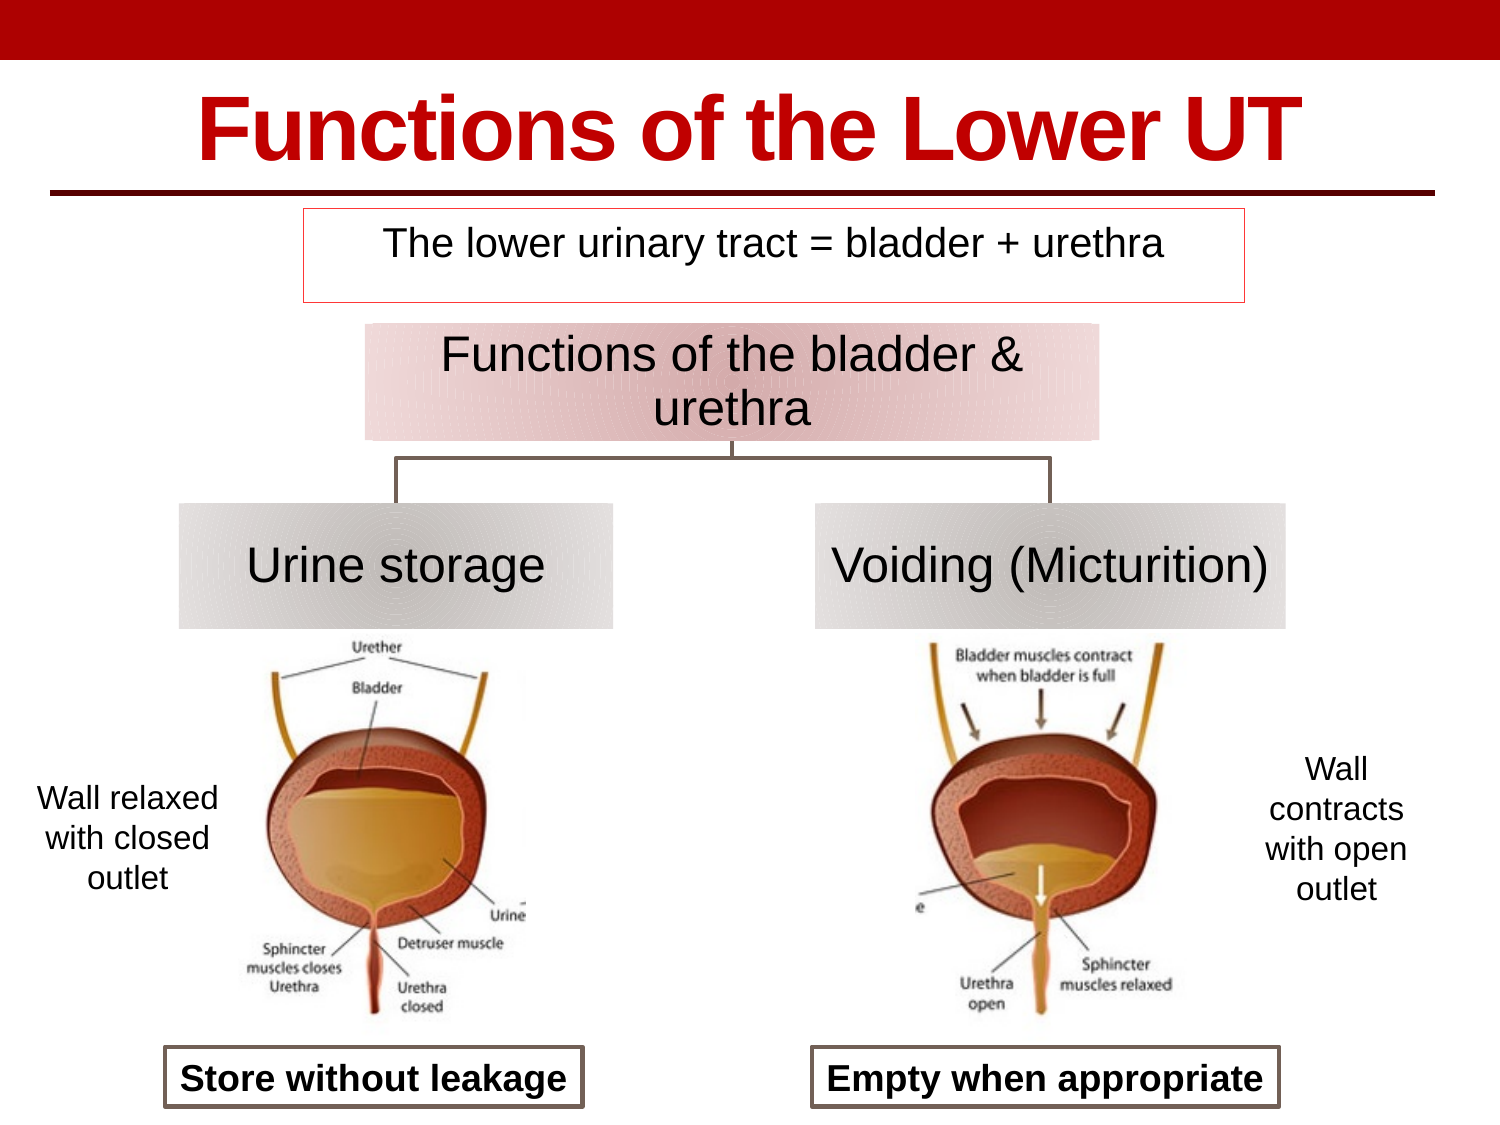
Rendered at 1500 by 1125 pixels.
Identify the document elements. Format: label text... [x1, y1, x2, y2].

picture [237, 633, 526, 1042]
list The lower urinary tract = bladder + urethra [303, 208, 1245, 303]
text_box Store without leakage [163, 1045, 585, 1109]
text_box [76, 323, 1389, 658]
title Functions of the Lower UT [75, 42, 1425, 189]
picture [915, 633, 1190, 1042]
title Functions of the Lower UT [75, 201, 1425, 206]
text_box Empty when appropriate [810, 1045, 1281, 1109]
text_box Wall relaxed with closed outlet [17, 768, 234, 904]
text_box Wall contracts with open outlet [1226, 739, 1447, 914]
